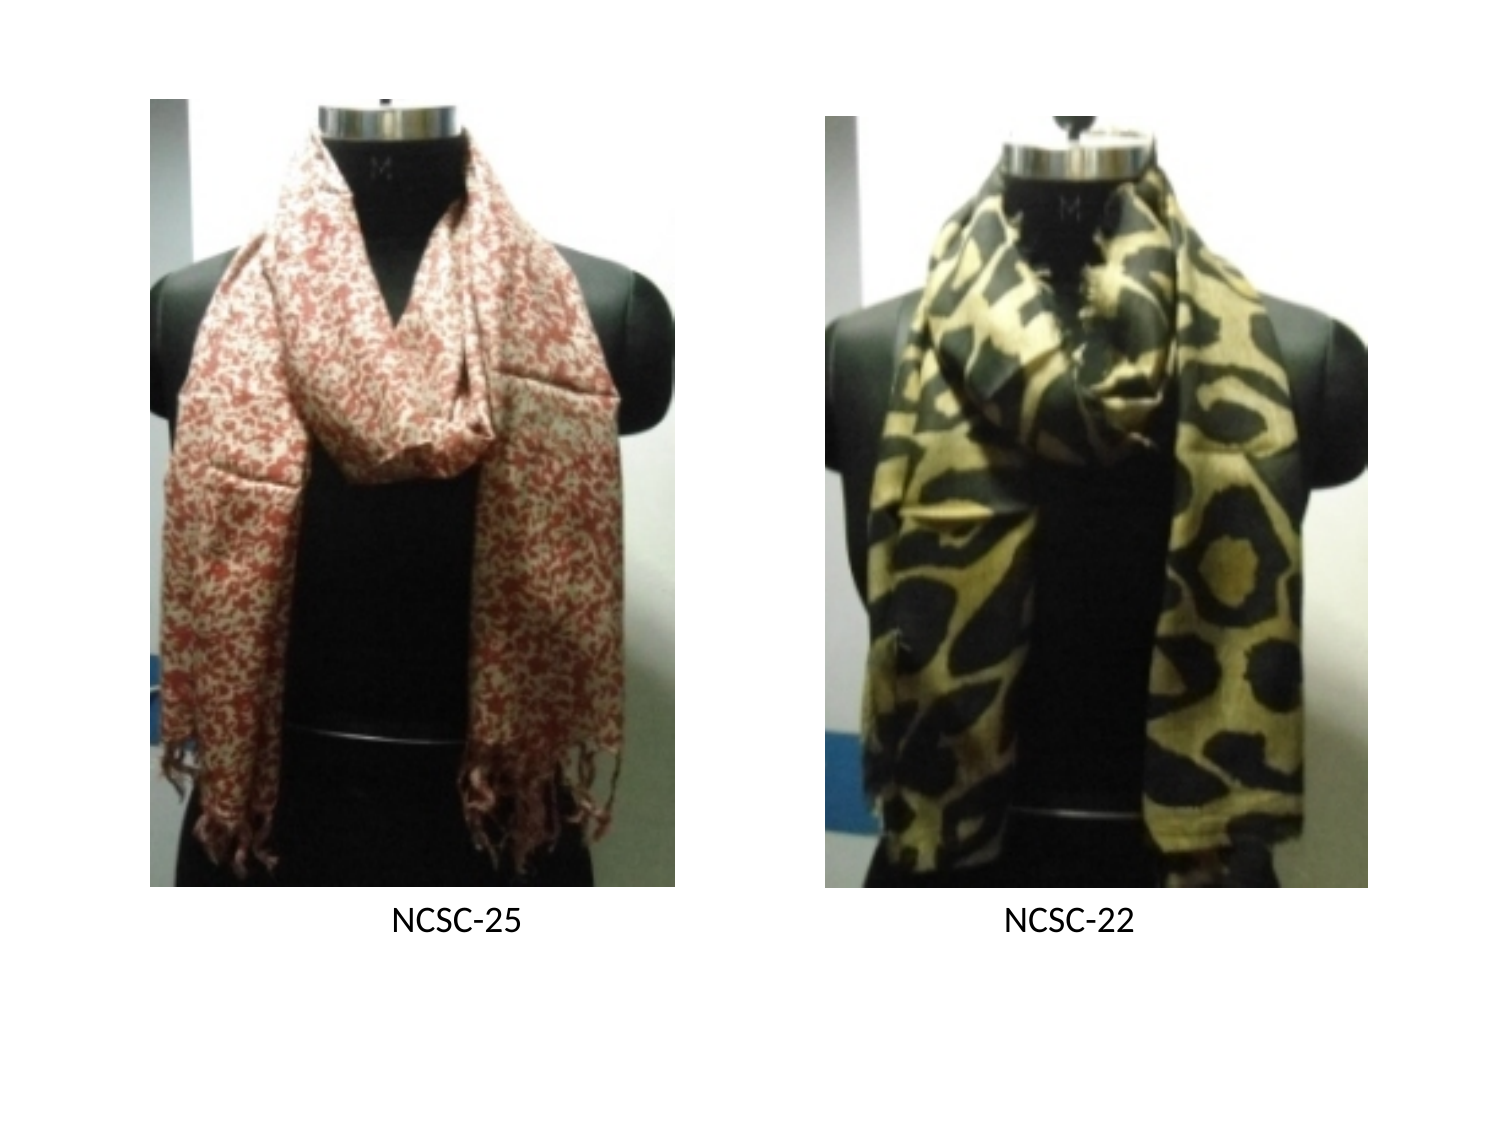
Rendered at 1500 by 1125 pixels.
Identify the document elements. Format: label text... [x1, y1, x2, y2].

picture [824, 116, 1368, 888]
picture [149, 99, 675, 888]
text_box NCSC-22 [989, 897, 1150, 1038]
text_box NCSC-25 [376, 895, 538, 993]
